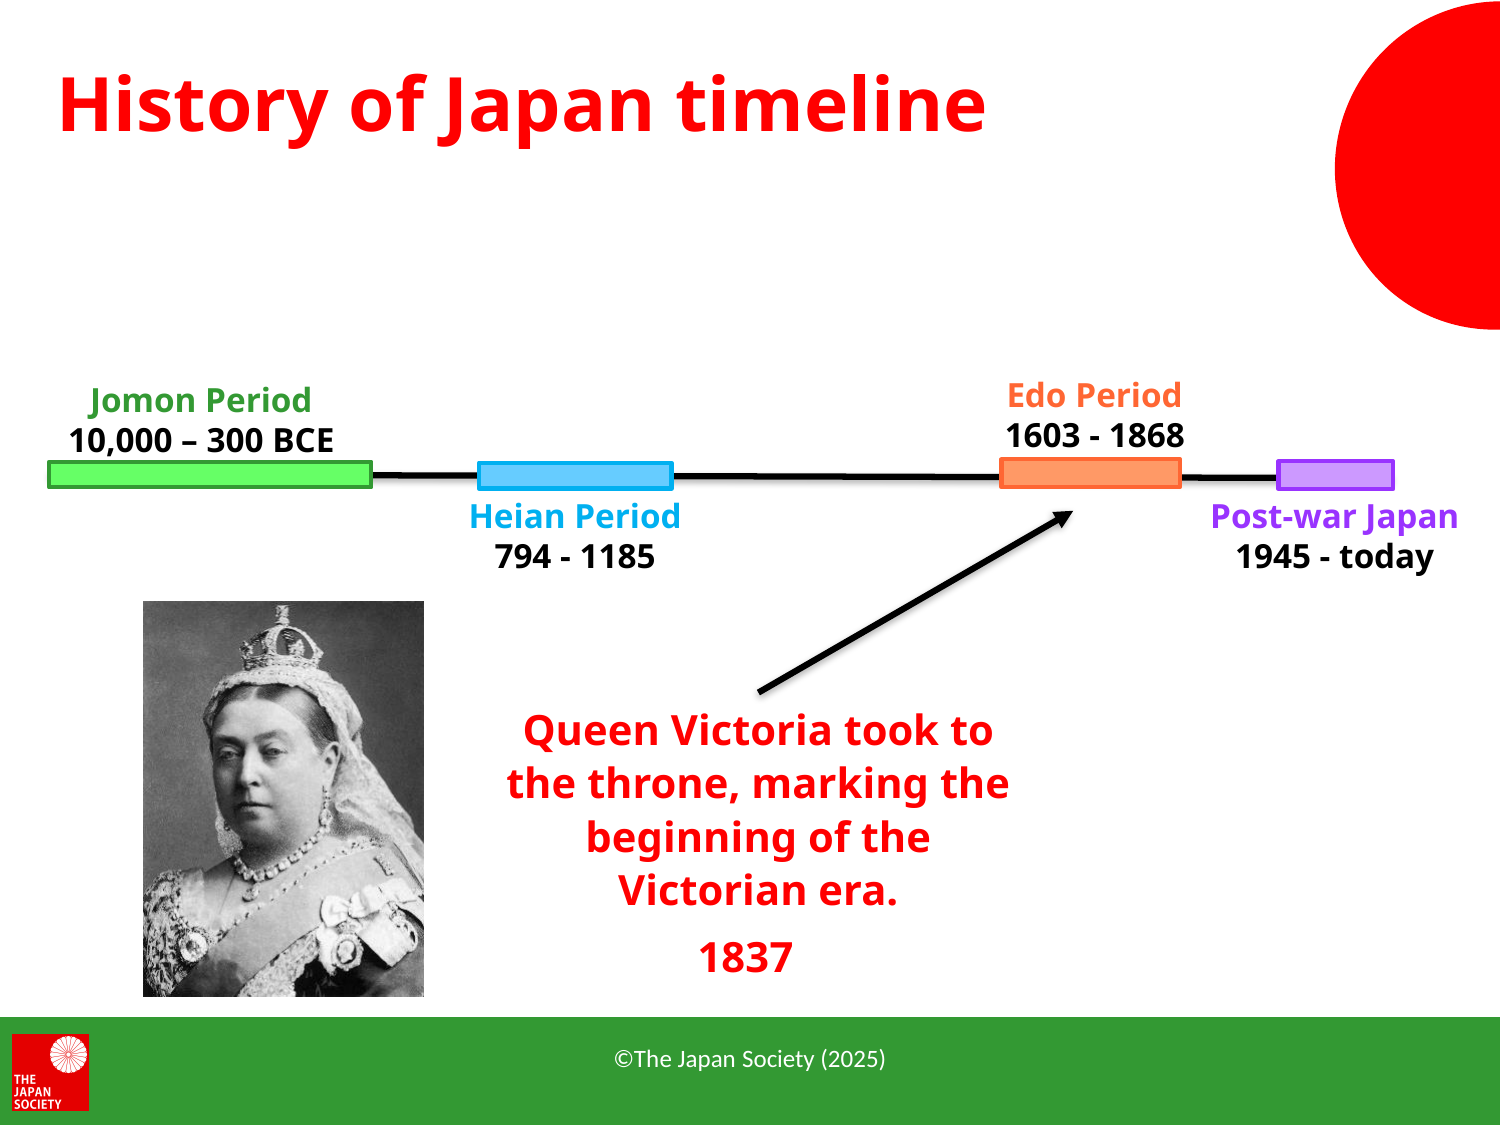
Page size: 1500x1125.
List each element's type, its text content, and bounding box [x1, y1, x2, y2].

text_box [1276, 485, 1395, 491]
text_box [477, 461, 674, 472]
text_box [0, 1017, 1500, 1125]
text_box [477, 487, 674, 491]
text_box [49, 474, 1394, 479]
text_box 1837 [171, 920, 1320, 1017]
text_box [47, 460, 373, 474]
text_box Heian Period 794 - 1185 [387, 488, 763, 583]
text_box [47, 485, 373, 489]
picture [12, 1034, 89, 1111]
text_box History of Japan timeline [41, 42, 1294, 154]
text_box ©The Japan Society (2025) [524, 1034, 975, 1080]
text_box Queen Victoria took to the throne, marking the beginning of the Victorian era. [481, 692, 1035, 920]
picture [143, 601, 424, 997]
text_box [758, 510, 1074, 693]
text_box Edo Period 1603 - 1868 [907, 366, 1283, 462]
text_box Post-war Japan 1945 - today [1147, 488, 1500, 583]
text_box [1276, 459, 1395, 474]
text_box Jomon Period 10,000 – 300 BCE [13, 371, 389, 467]
text_box [999, 457, 1182, 472]
